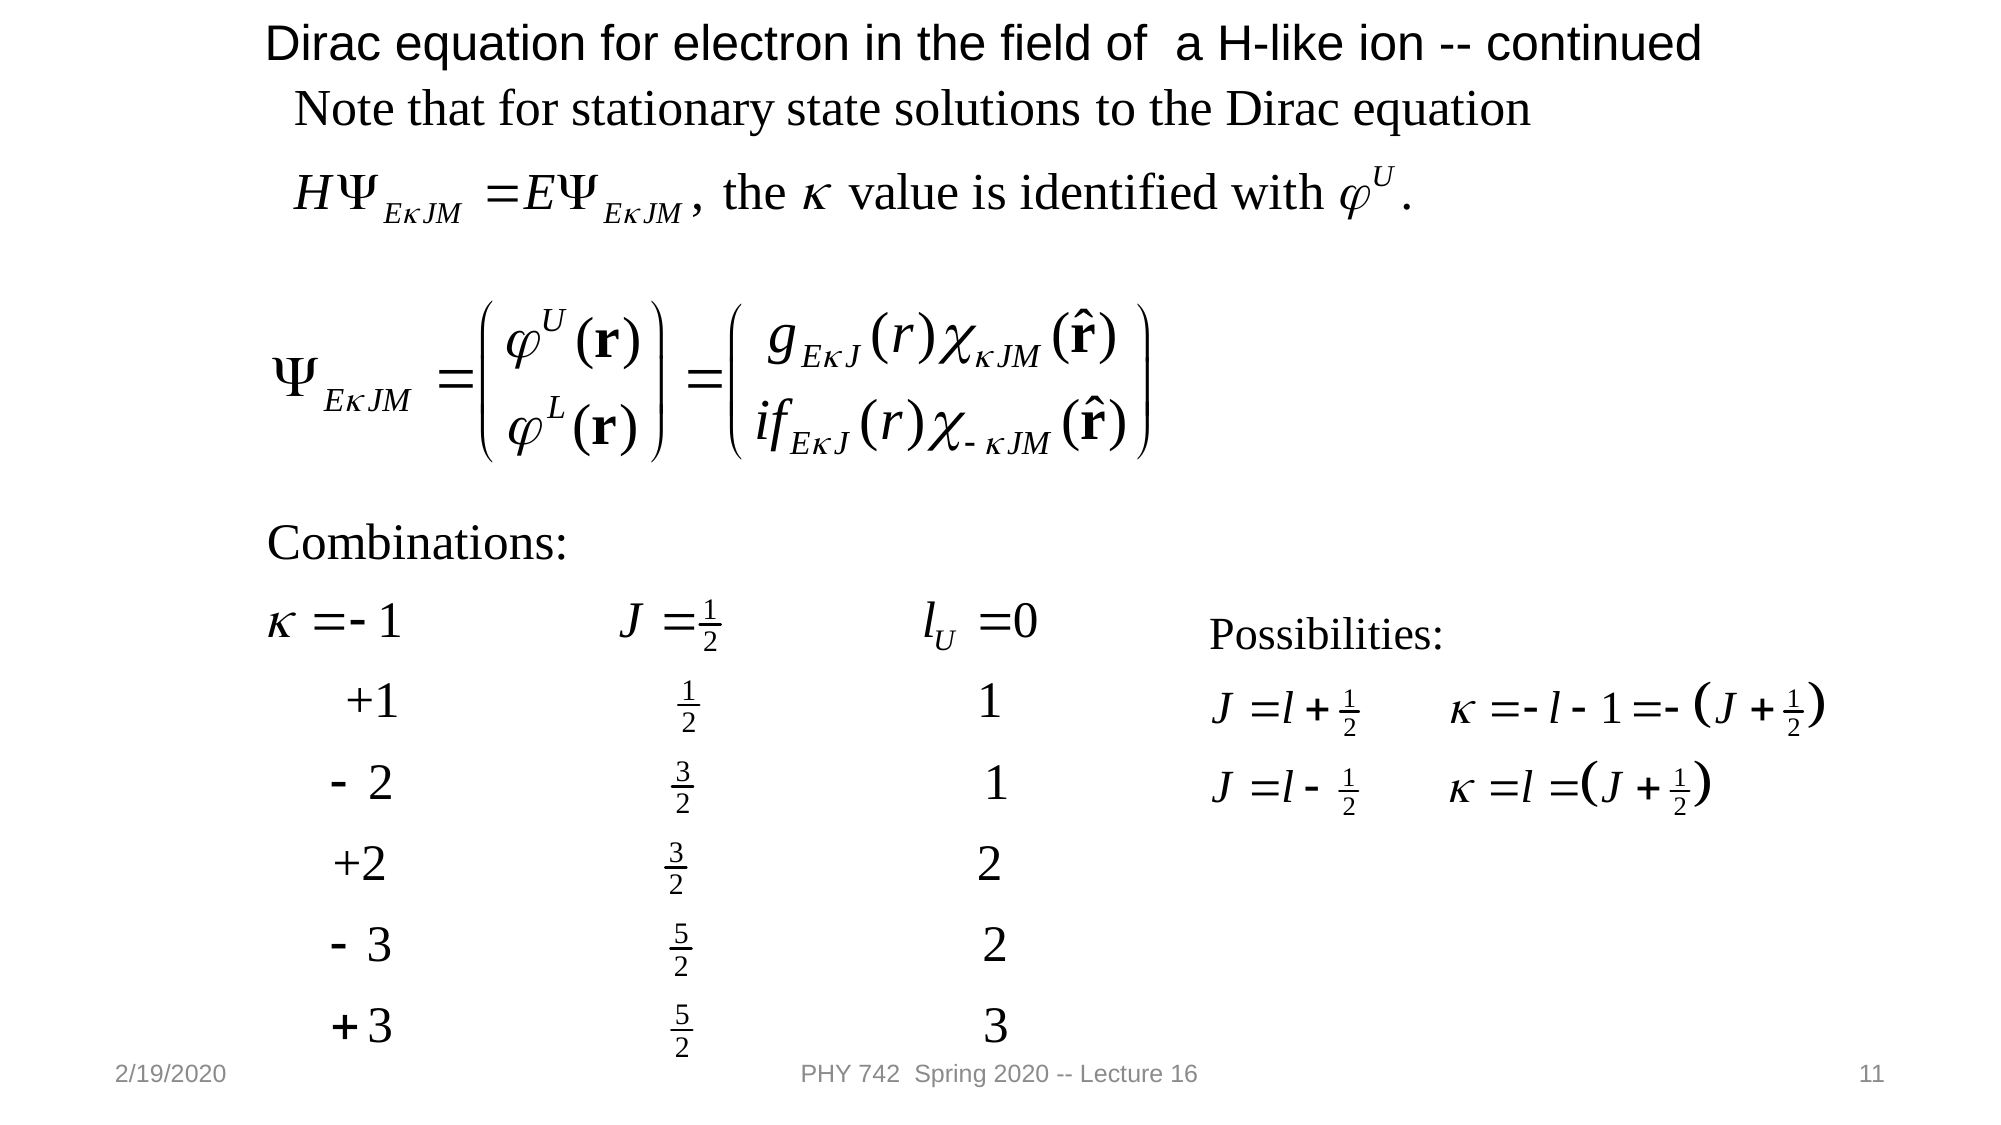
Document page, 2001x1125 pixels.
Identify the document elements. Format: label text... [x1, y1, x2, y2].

slide_number 11 [1433, 1042, 1900, 1103]
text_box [266, 293, 1162, 471]
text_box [287, 82, 1540, 230]
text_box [1204, 610, 1829, 826]
footer PHY 742 Spring 2020 -- Lecture 16 [683, 1042, 1317, 1103]
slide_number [99, 1042, 567, 1103]
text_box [262, 516, 1045, 1065]
text_box Dirac equation for electron in the field of a H-like ion -- continued [249, 3, 1750, 79]
